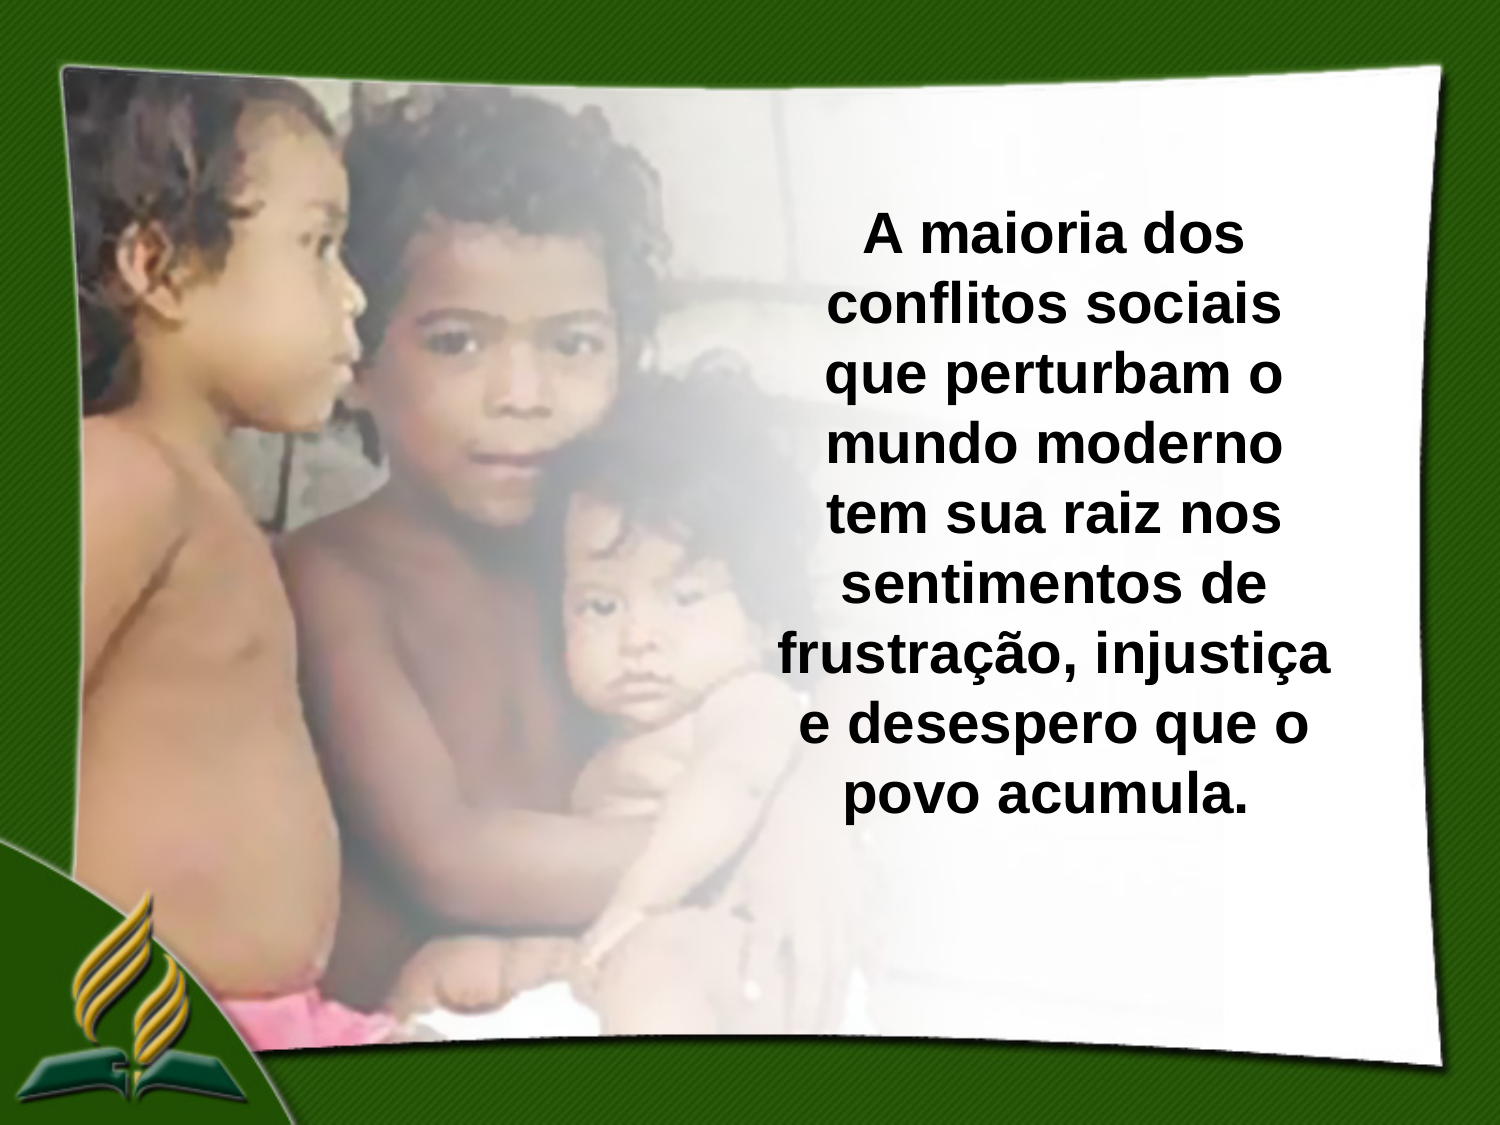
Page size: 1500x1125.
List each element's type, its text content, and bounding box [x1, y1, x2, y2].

text_box A maioria dos conflitos sociais que perturbam o mundo moderno tem sua raiz nos sentimentos de frustração, injustiça e desespero que o povo acumula. [761, 187, 1348, 833]
picture [0, 0, 1500, 1125]
